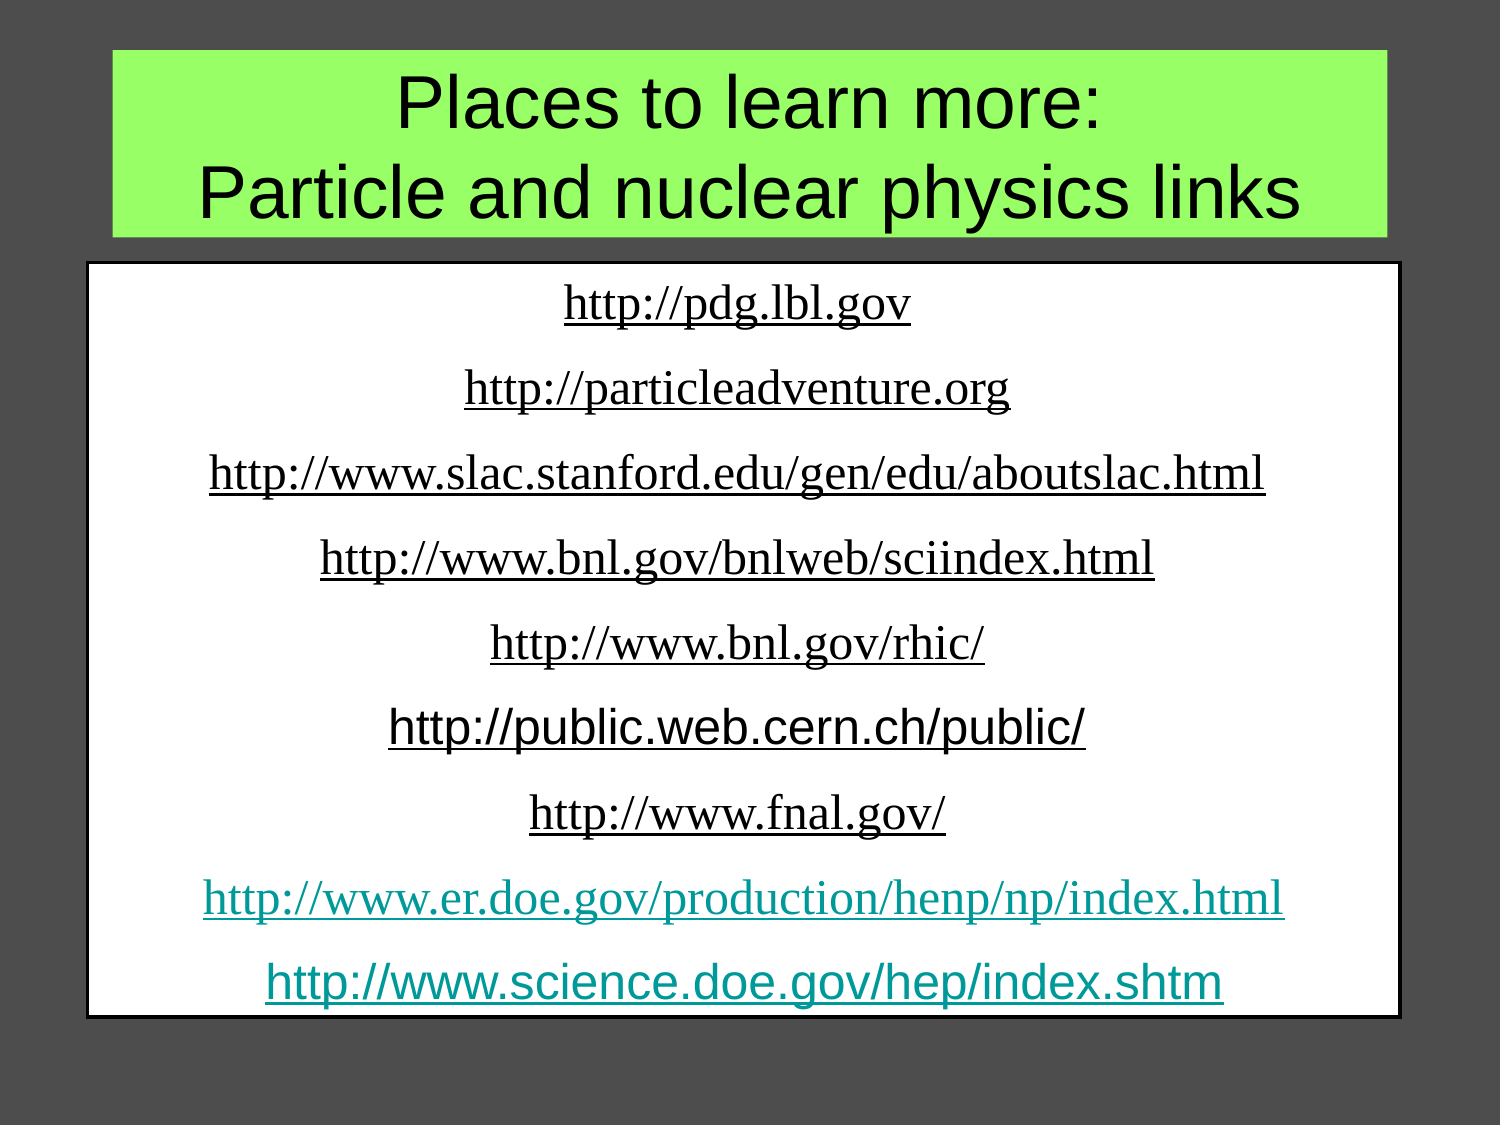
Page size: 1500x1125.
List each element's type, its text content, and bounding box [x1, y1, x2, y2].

text_box http://pdg.lbl.gov http://particleadventure.org http://www.slac.stanford.edu/gen/edu/aboutslac.html http://www.bnl.gov/bnlweb/sciindex.html http://www.bnl.gov/rhic/ http://public.web.cern.ch/public/ http://www.fnal.gov/ http://www.er.doe.gov/production/henp/np/index.html http://www.science.doe.gov/hep/index.shtm [87, 262, 1400, 1017]
title Places to learn more: Particle and nuclear physics links [112, 49, 1388, 238]
